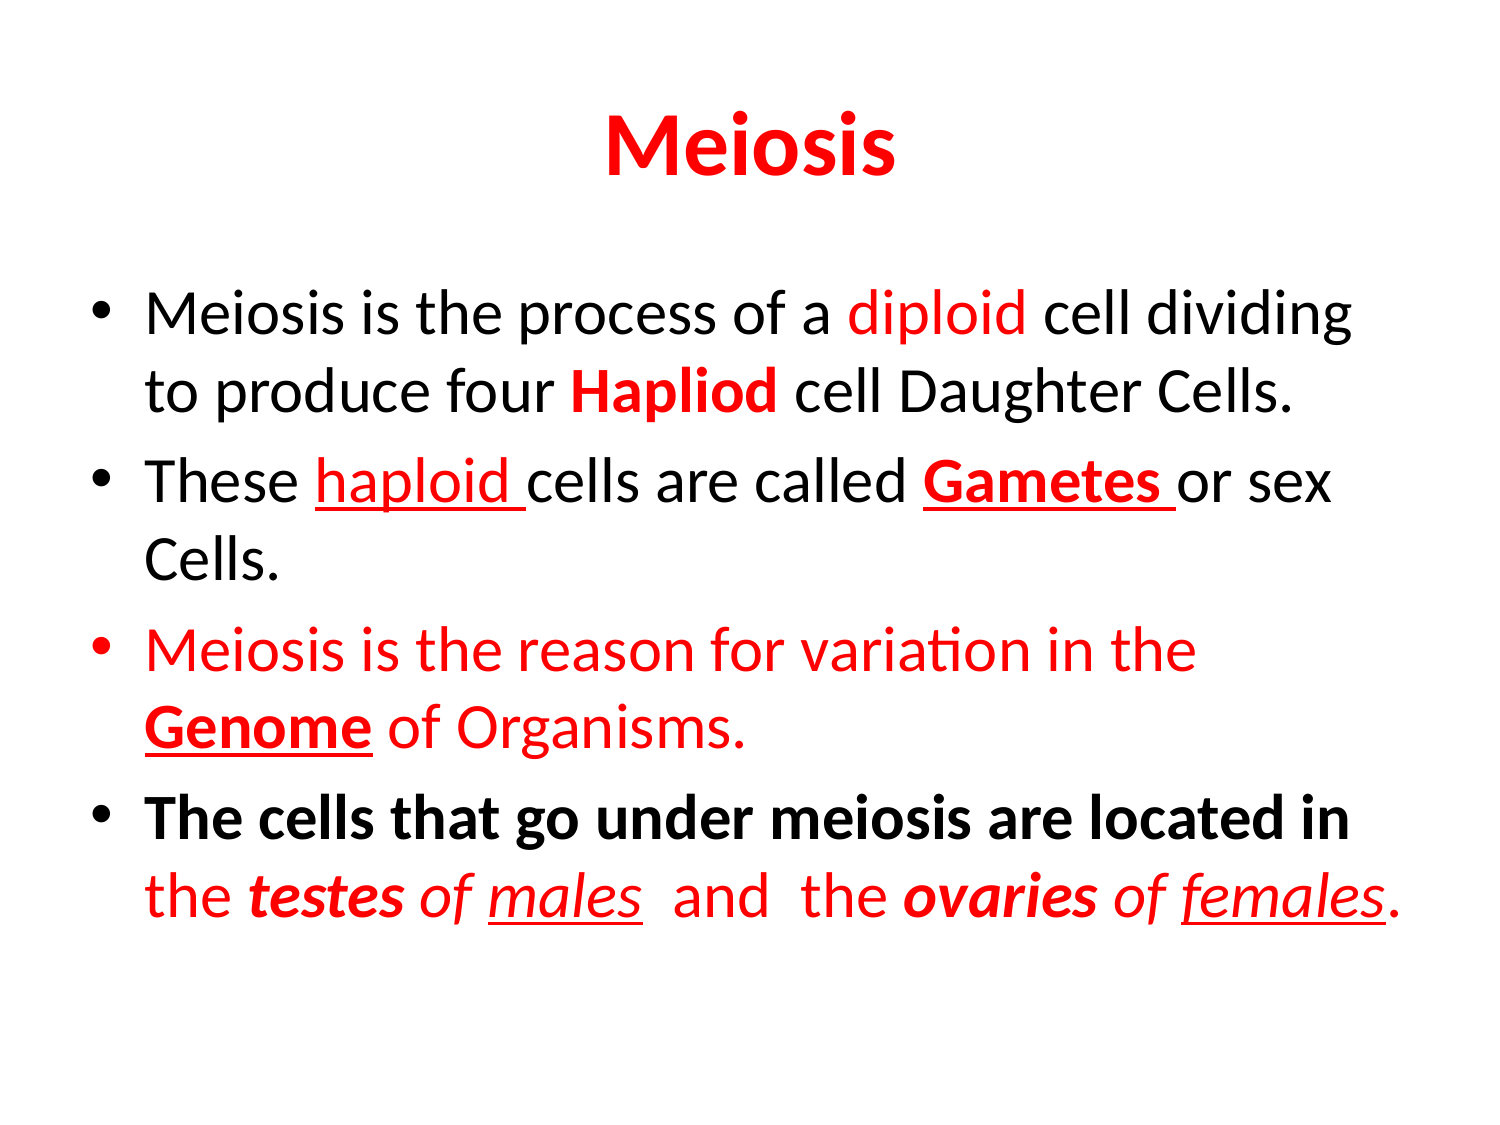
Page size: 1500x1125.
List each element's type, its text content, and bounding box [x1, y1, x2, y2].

list Meiosis is the process of a diploid cell dividing to produce four Hapliod cell Daughter Cells. These haploid cells are called Gametes or sex Cells. Meiosis is the reason for variation in the Genome of Organisms. The cells that go under meiosis are located in the testes of males and the ovaries of females. [75, 262, 1425, 1005]
title Meiosis [75, 45, 1425, 233]
